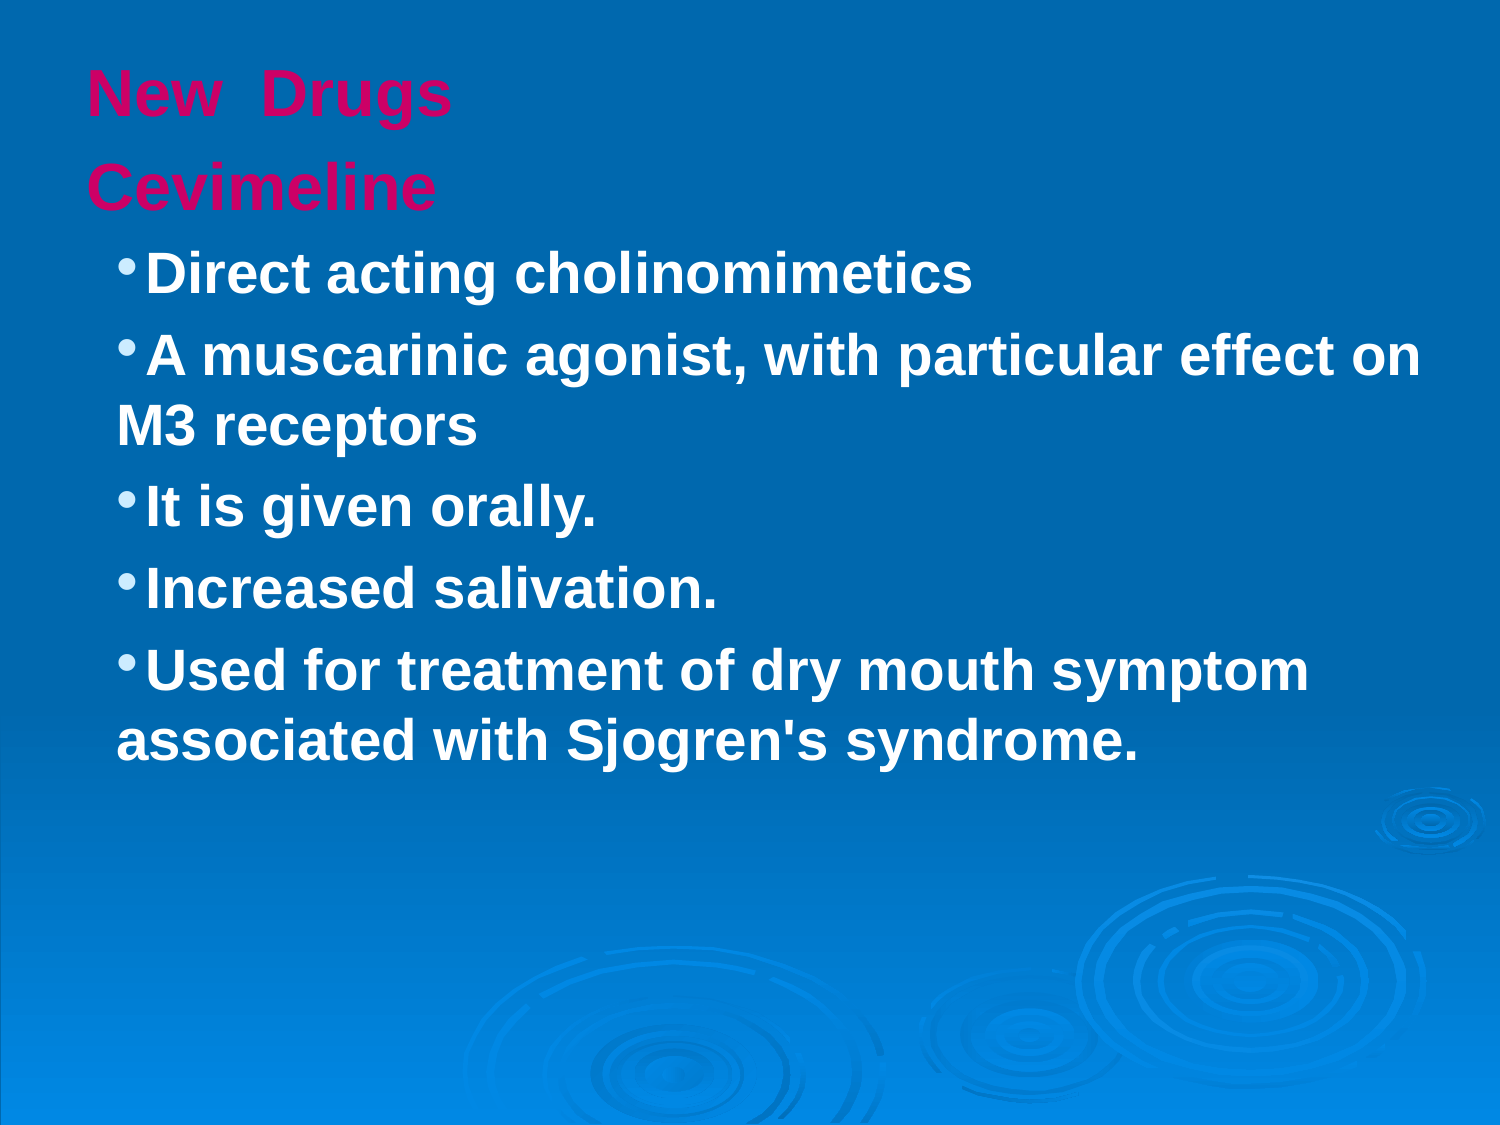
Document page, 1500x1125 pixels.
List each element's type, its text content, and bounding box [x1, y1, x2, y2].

list New Drugs Cevimeline Direct acting cholinomimetics A muscarinic agonist, with particular effect on M3 receptors It is given orally. Increased salivation. Used for treatment of dry mouth symptom associated with Sjogren's syndrome. [52, 42, 1448, 1083]
